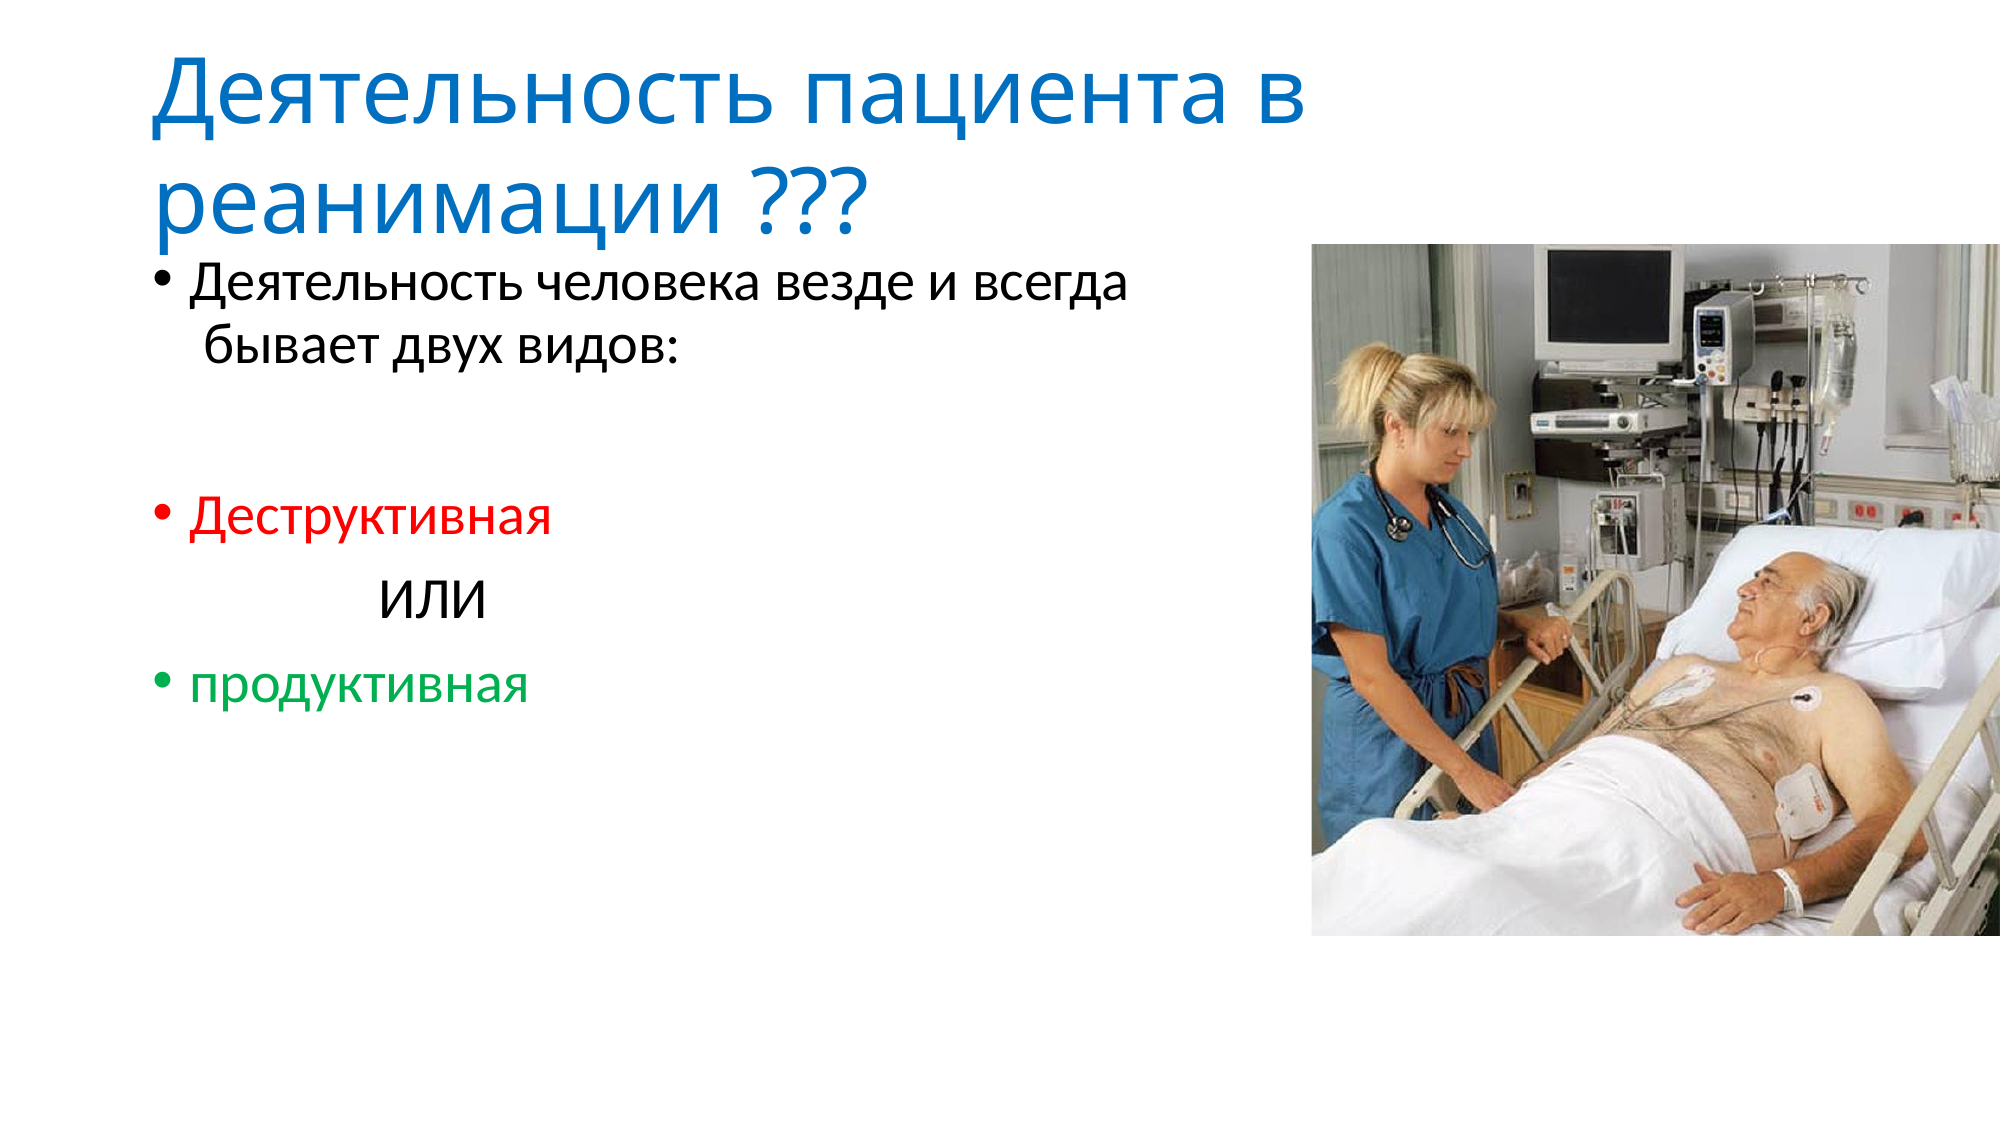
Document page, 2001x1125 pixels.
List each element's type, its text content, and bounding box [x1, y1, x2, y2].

text_box Деятельность человека везде и всегда бывает двух видов: Деструктивная ИЛИ продуктивная [150, 239, 1142, 714]
title Деятельность пациента в реанимации ??? [150, 29, 1780, 252]
text_box [1311, 244, 2000, 936]
